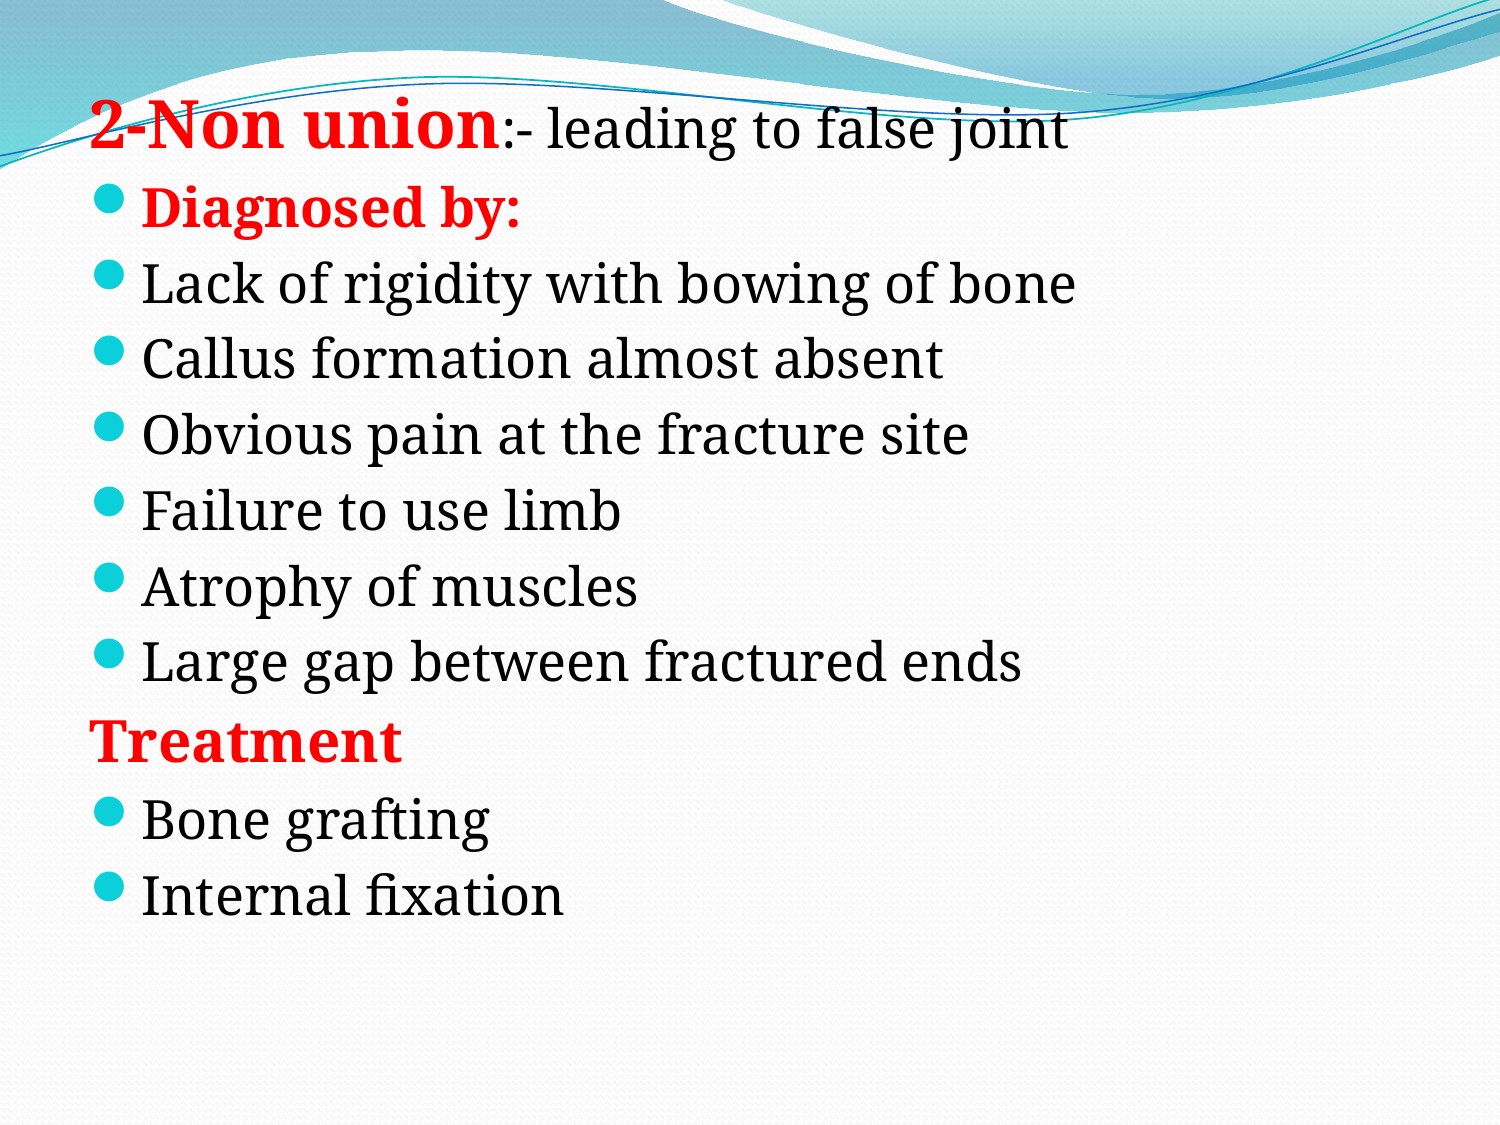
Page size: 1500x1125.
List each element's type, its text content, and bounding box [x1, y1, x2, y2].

list 2-Non union:- leading to false joint Diagnosed by: Lack of rigidity with bowing of bone Callus formation almost absent Obvious pain at the fracture site Failure to use limb Atrophy of muscles Large gap between fractured ends Treatment Bone grafting Internal fixation [75, 75, 1425, 1038]
